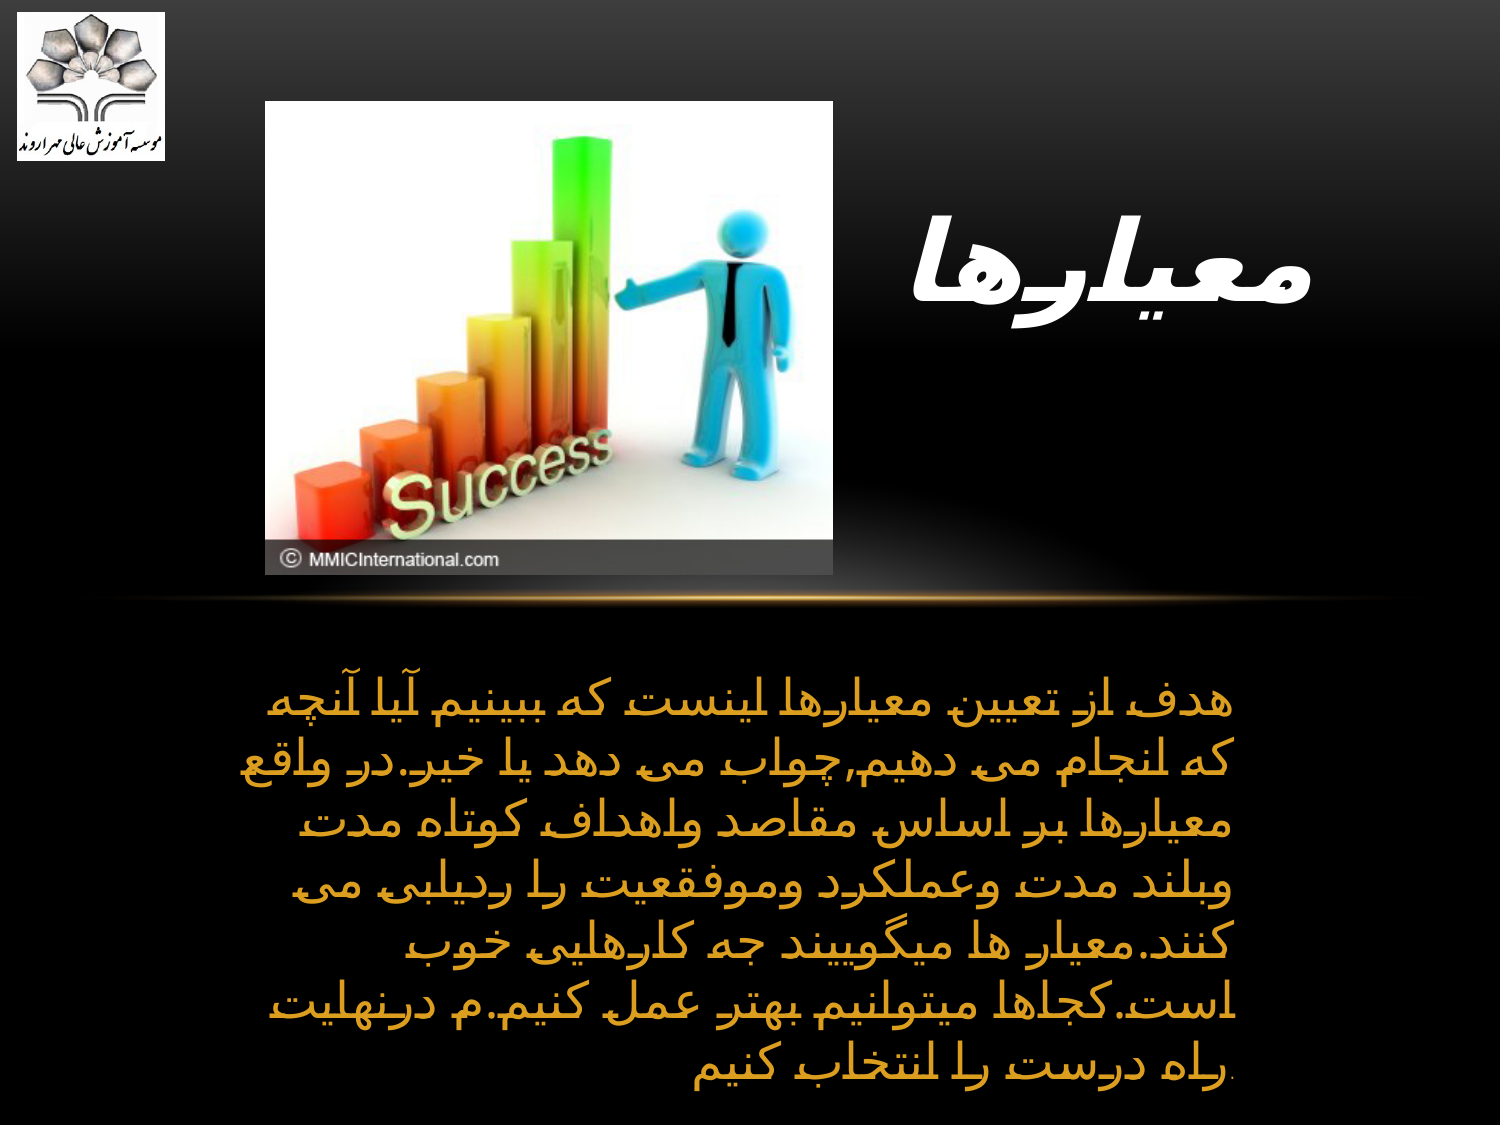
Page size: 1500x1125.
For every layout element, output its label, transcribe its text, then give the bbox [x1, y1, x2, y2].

subtitle هدف از تعیین معیارها اینست که ببینیم آیا آنچه که انجام می دهیم,چواب می دهد یا خیر.در واقع معیارها بر اساس مقاصد واهداف کوتاه مدت وبلند مدت وعملکرد وموفقعیت را ردیابی می کنند.معیار ها میگوییند جه کارهایی خوب است.کجاها میتوانیم بهتر عمل کنیم.م درنهایت راه درست را انتخاب کنیم. [200, 656, 1250, 1106]
picture [0, 0, 1500, 750]
title معیارها [183, 90, 1329, 332]
